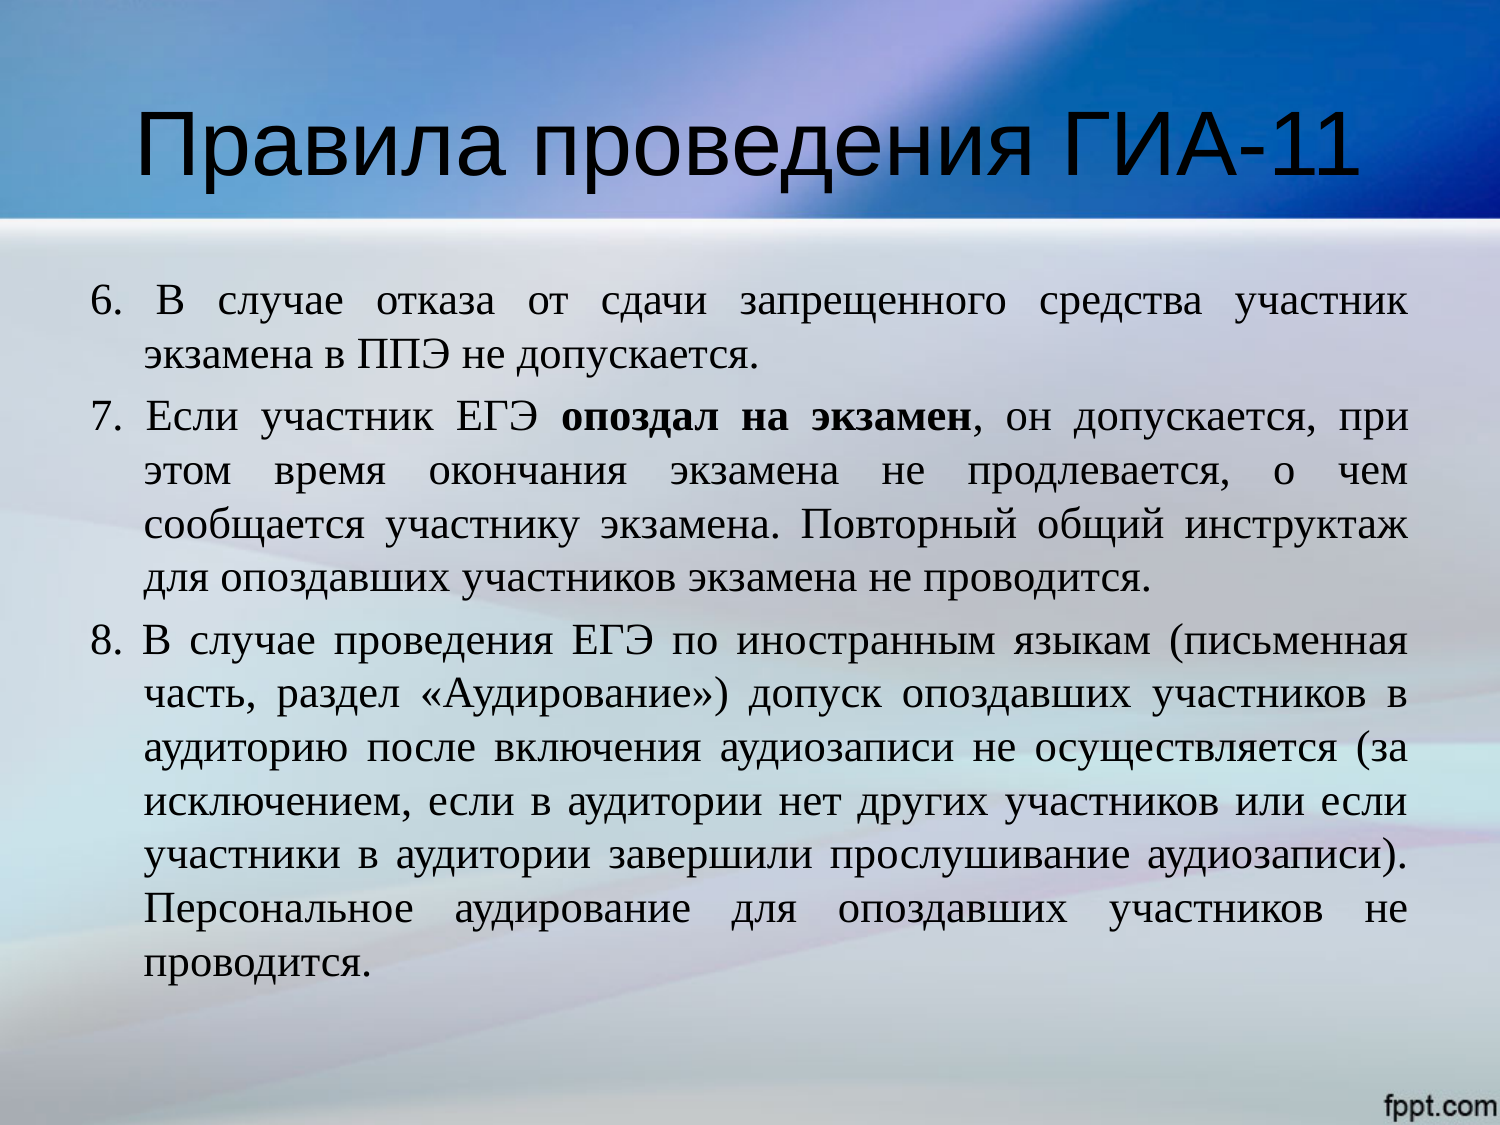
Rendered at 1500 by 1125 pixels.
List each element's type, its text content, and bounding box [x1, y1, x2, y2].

list 6. В случае отказа от сдачи запрещенного средства участник экзамена в ППЭ не допускается. 7. Если участник ЕГЭ опоздал на экзамен, он допускается, при этом время окончания экзамена не продлевается, о чем сообщается участнику экзамена. Повторный общий инструктаж для опоздавших участников экзамена не проводится. 8. В случае проведения ЕГЭ по иностранным языкам (письменная часть, раздел «Аудирование») допуск опоздавших участников в аудиторию после включения аудиозаписи не осуществляется (за исключением, если в аудитории нет других участников или если участники в аудитории завершили прослушивание аудиозаписи). Персональное аудирование для опоздавших участников не проводится. [75, 262, 1425, 1005]
title Правила проведения ГИА-11 [75, 45, 1425, 233]
picture [0, 0, 1500, 1125]
